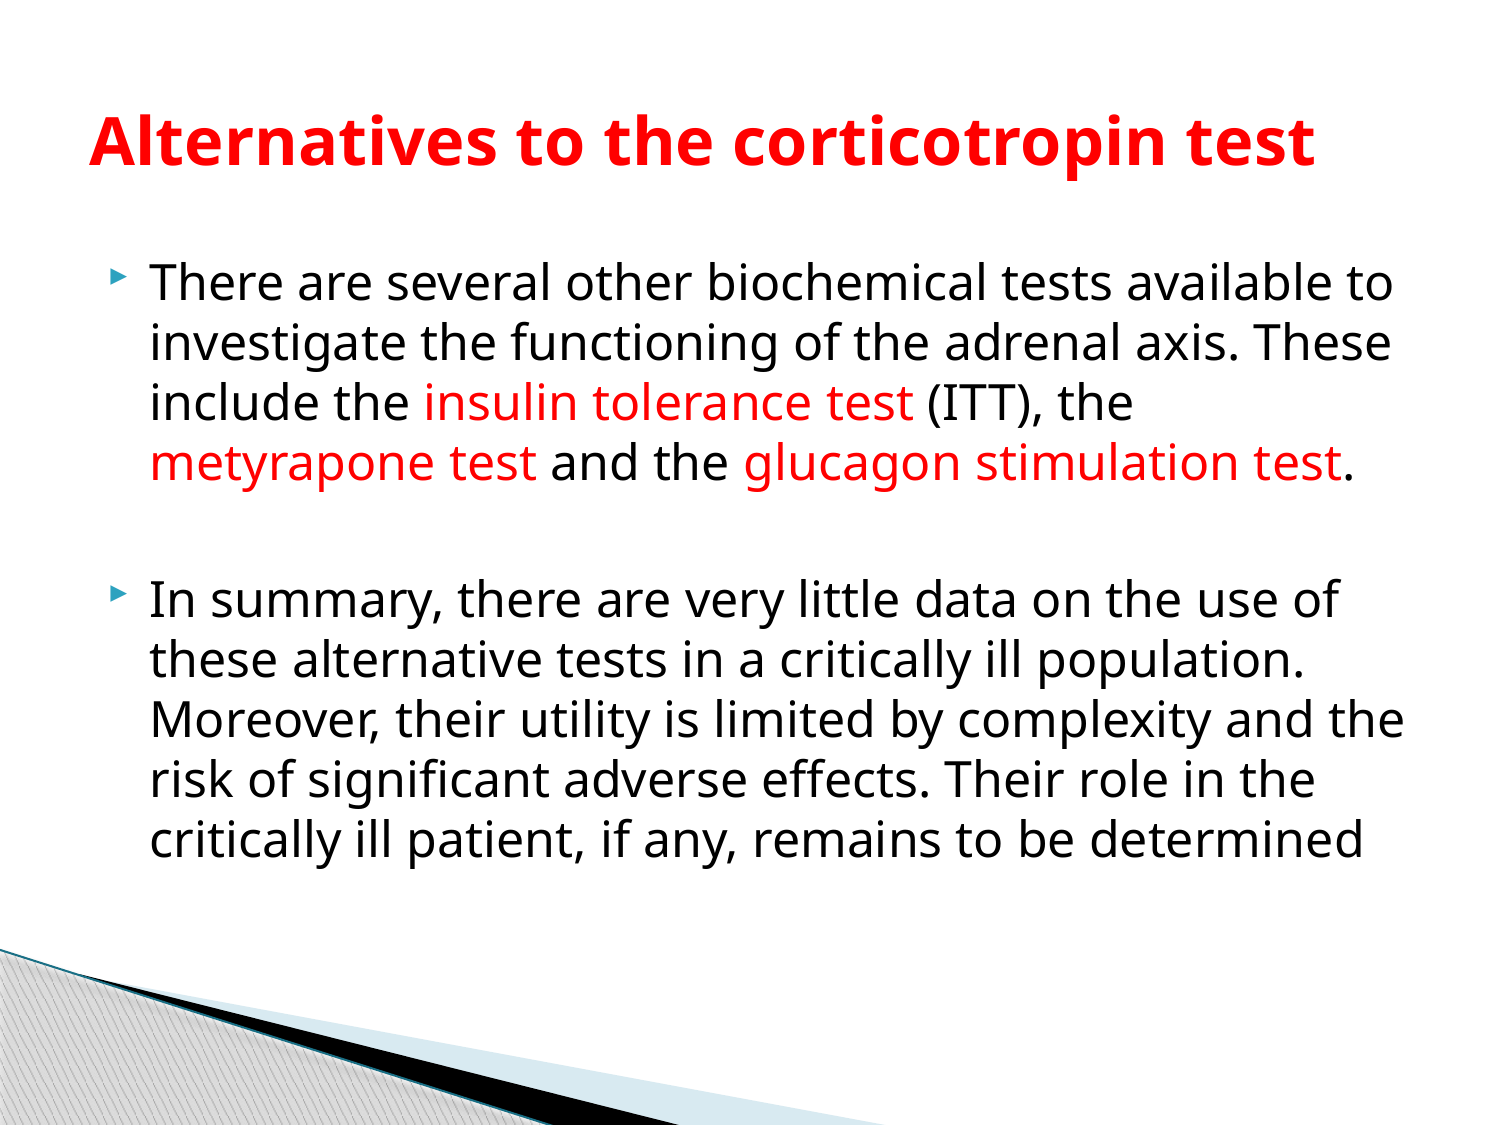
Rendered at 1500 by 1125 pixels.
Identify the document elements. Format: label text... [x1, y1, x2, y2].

title Alternatives to the corticotropin test [75, 45, 1425, 233]
list There are several other biochemical tests available to investigate the functioning of the adrenal axis. These include the insulin tolerance test (ITT), the metyrapone test and the glucagon stimulation test. In summary, there are very little data on the use of these alternative tests in a critically ill population. Moreover, their utility is limited by complexity and the risk of significant adverse effects. Their role in the critically ill patient, if any, remains to be determined [75, 243, 1425, 986]
